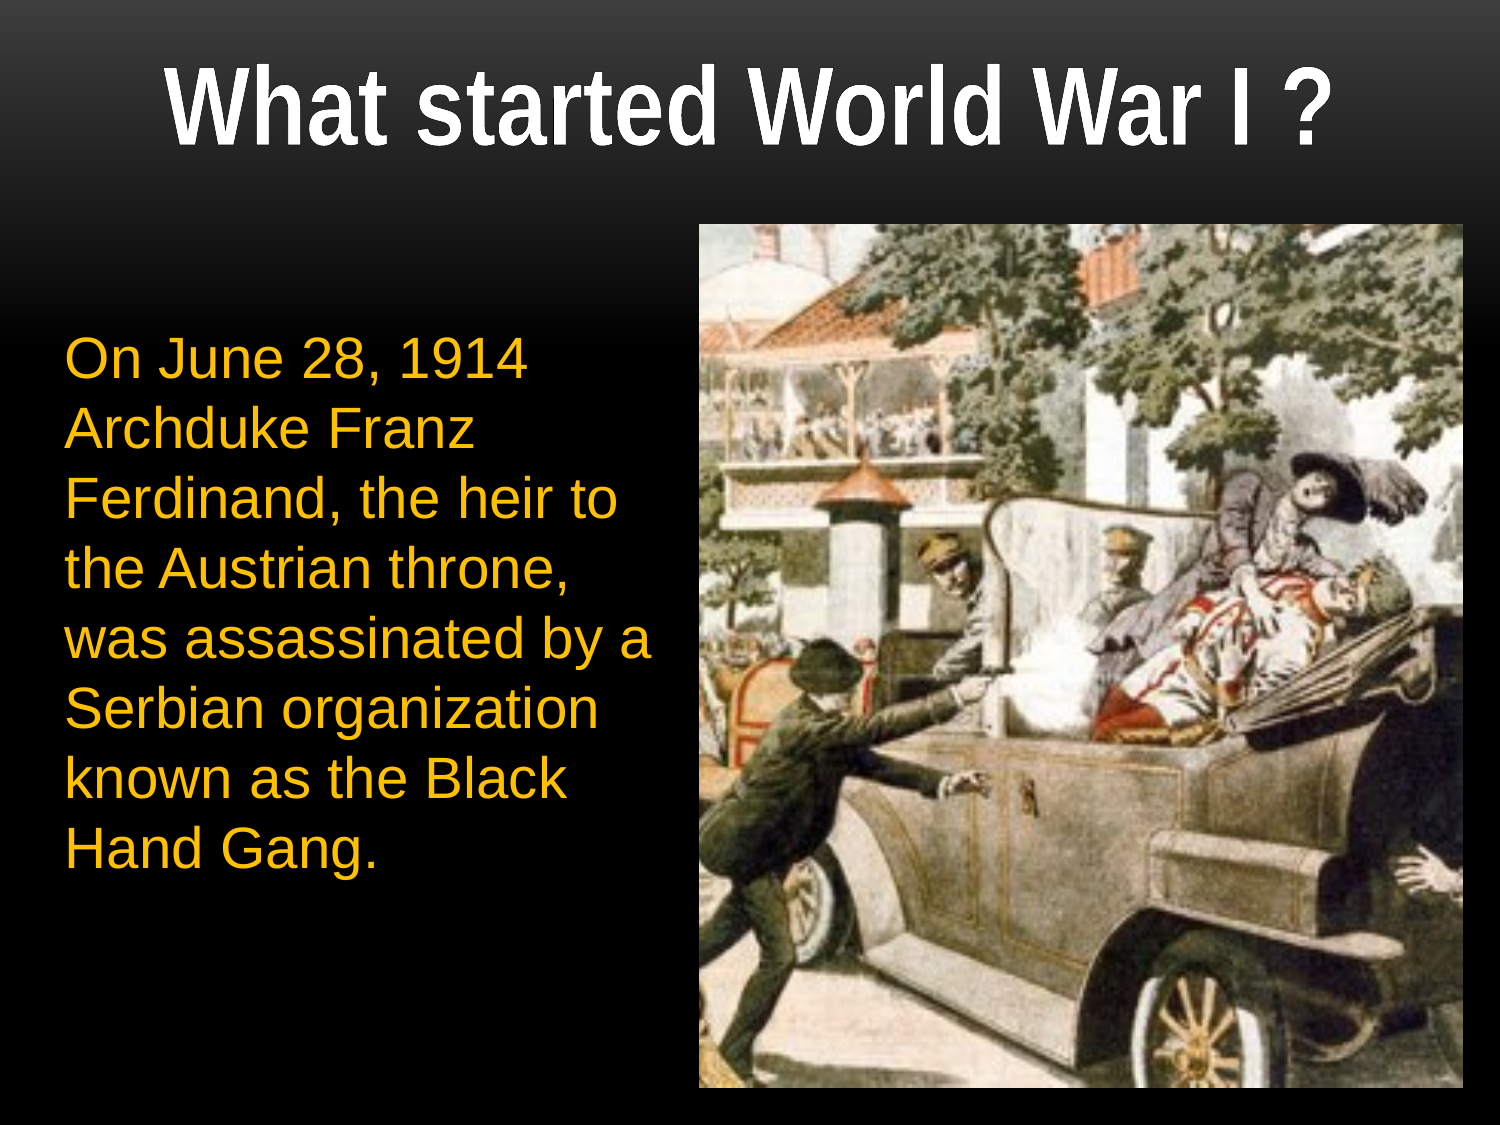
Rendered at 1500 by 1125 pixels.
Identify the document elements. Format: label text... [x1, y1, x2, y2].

text_box What started World War I ? [0, 24, 1500, 175]
picture [699, 224, 1463, 1088]
text_box On June 28, 1914 Archduke Franz Ferdinand, the heir to the Austrian throne, was assassinated by a Serbian organization known as the Black Hand Gang. [50, 312, 693, 958]
